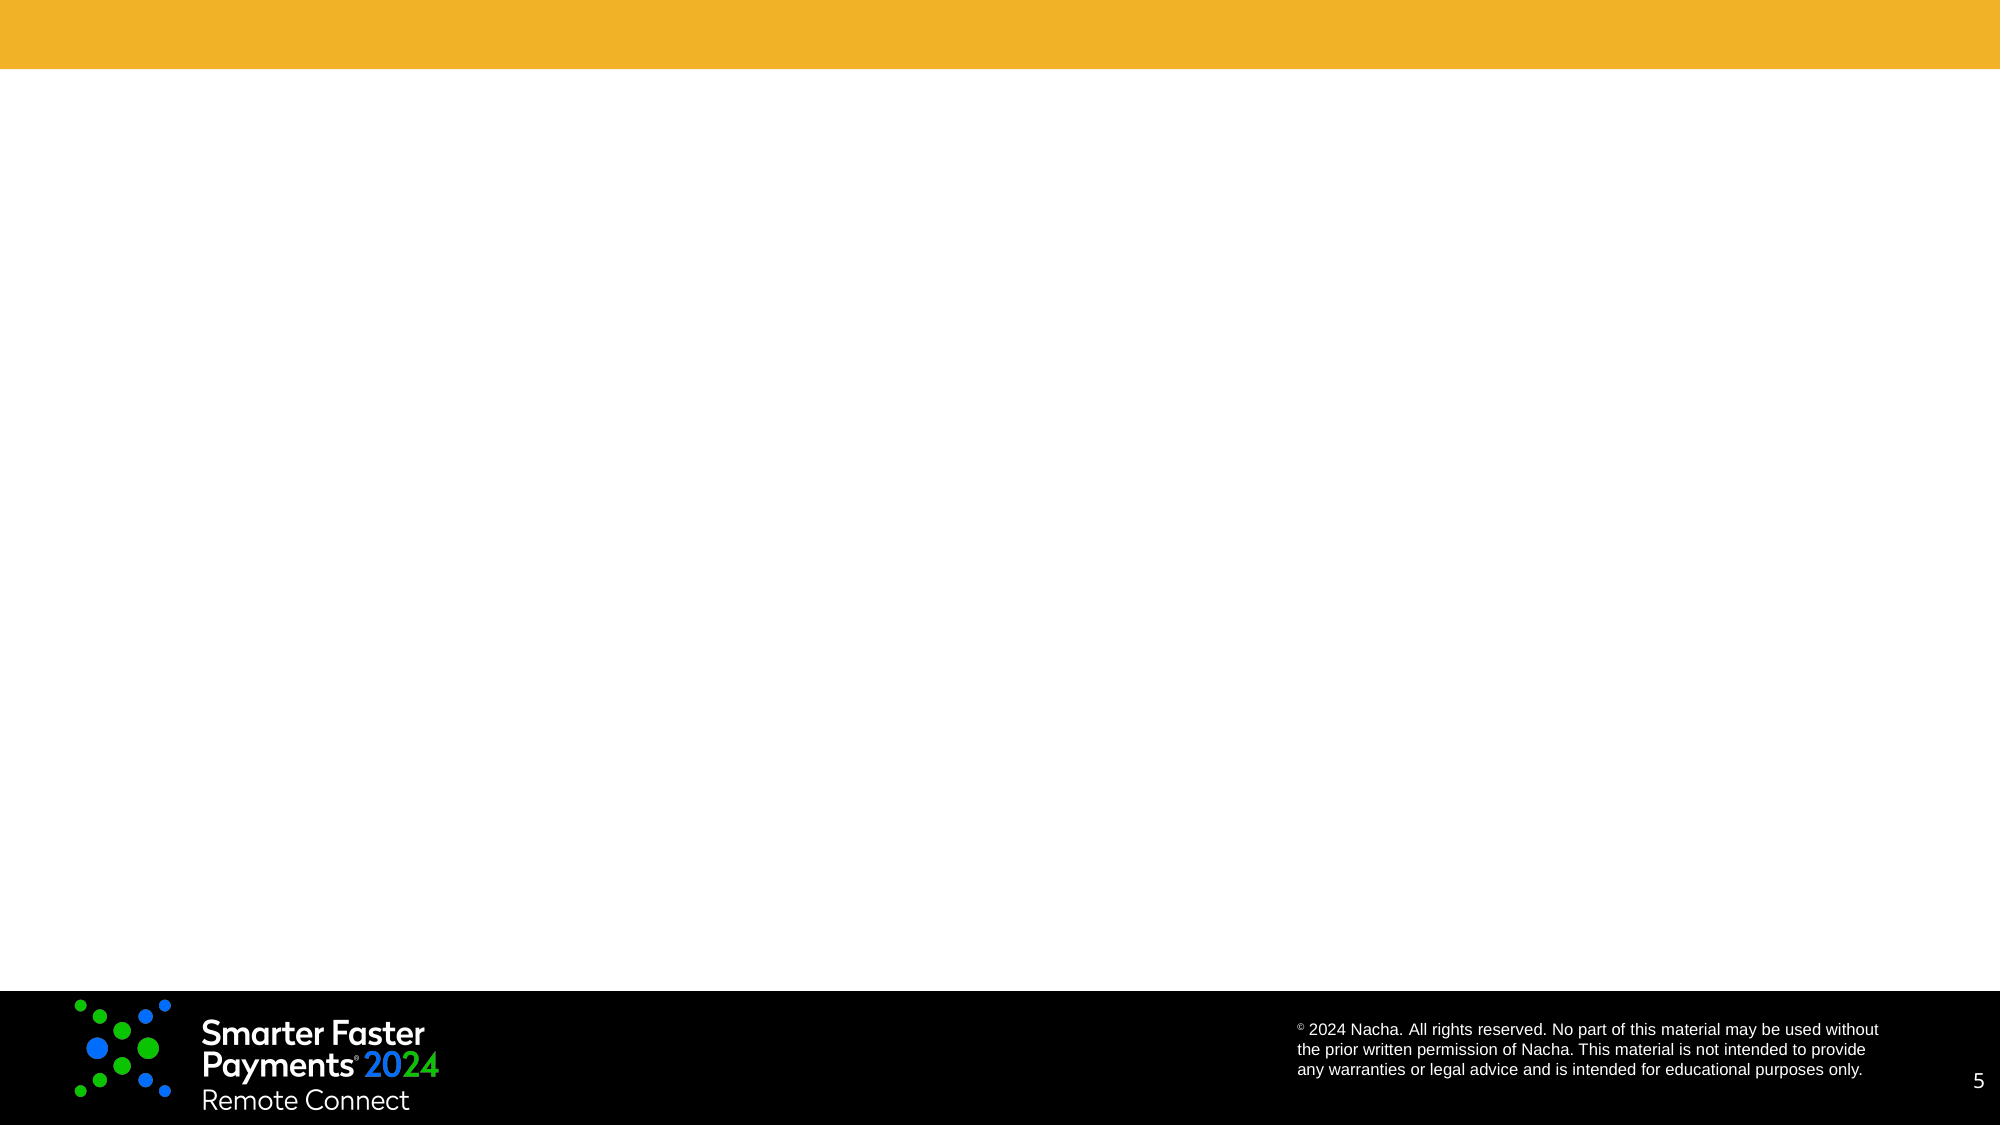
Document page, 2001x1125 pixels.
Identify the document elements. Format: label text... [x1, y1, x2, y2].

slide_number 5 [1931, 1051, 2000, 1112]
picture [53, 991, 461, 1115]
